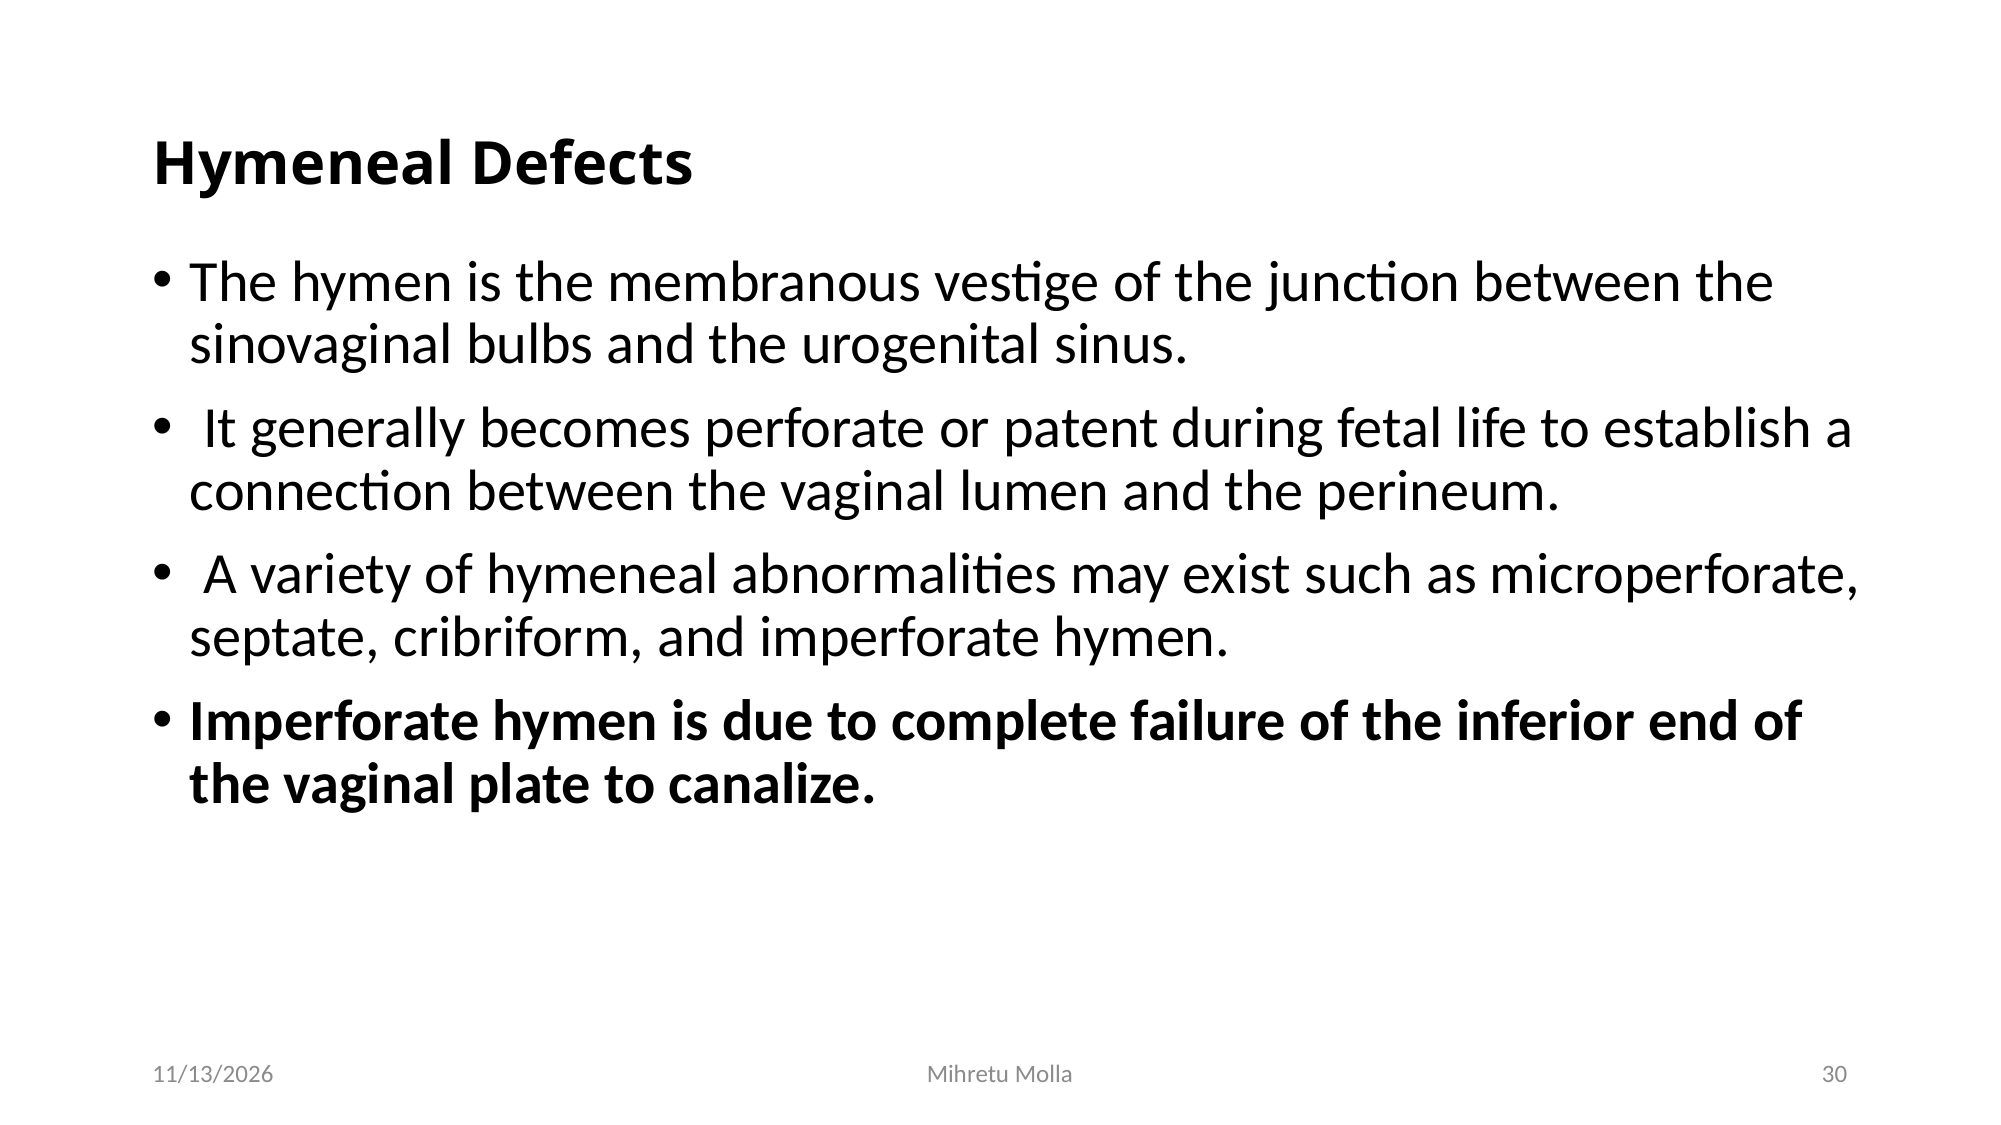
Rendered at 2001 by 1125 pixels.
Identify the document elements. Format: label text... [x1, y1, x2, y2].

footer Mihretu Molla [662, 1042, 1338, 1103]
title Hymeneal Defects [137, 59, 1863, 243]
slide_number 30 [1412, 1042, 1863, 1103]
list The hymen is the membranous vestige of the junction between the sinovaginal bulbs and the urogenital sinus. It generally becomes perforate or patent during fetal life to establish a connection between the vaginal lumen and the perineum. A variety of hymeneal abnormalities may exist such as microperforate, septate, cribriform, and imperforate hymen. Imperforate hymen is due to complete failure of the inferior end of the vaginal plate to canalize. [137, 243, 1905, 1035]
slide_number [137, 1042, 588, 1103]
